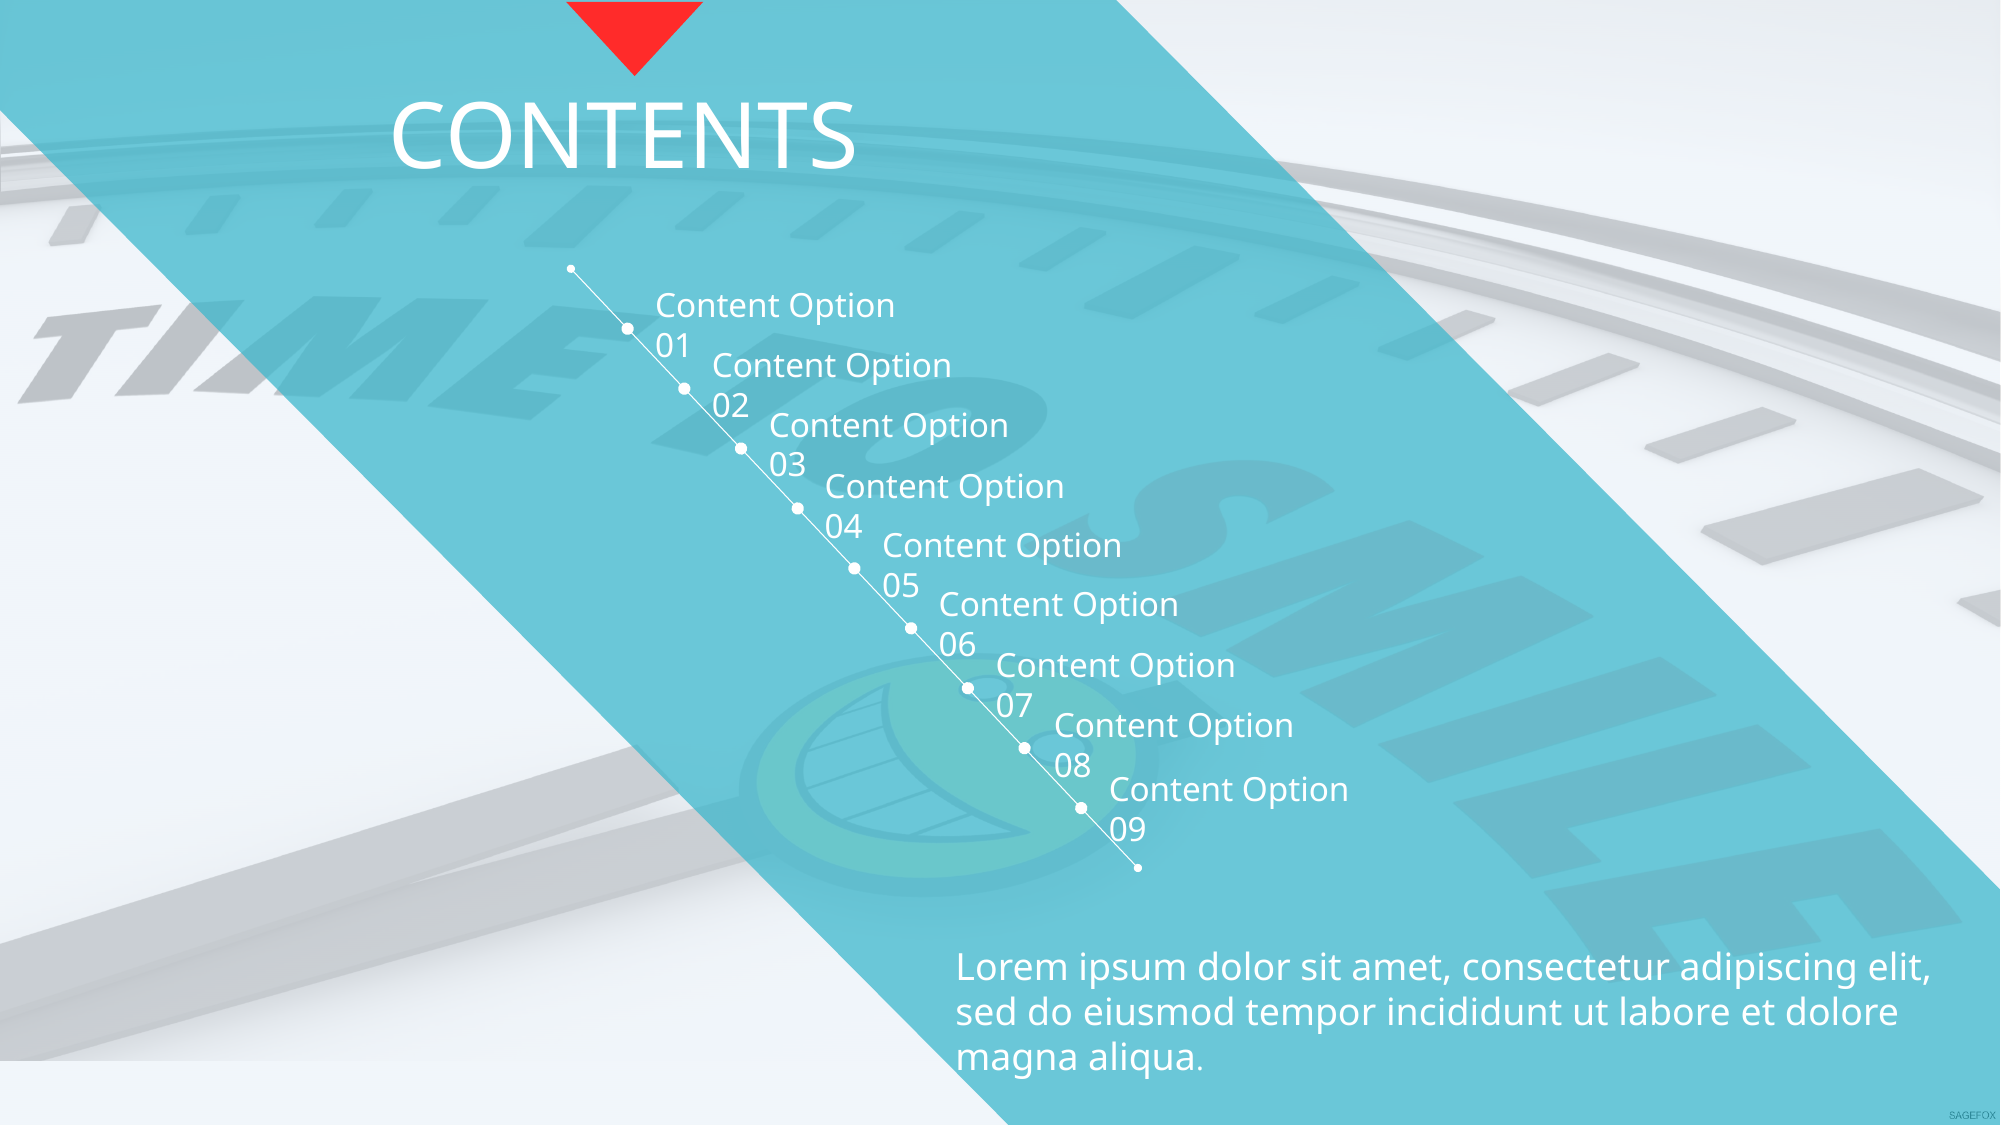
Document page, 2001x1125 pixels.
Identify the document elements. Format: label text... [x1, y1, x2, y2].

text_box [563, 0, 706, 78]
text_box Content Option 04 [809, 458, 1110, 553]
text_box Content Option 08 [1038, 696, 1339, 792]
text_box Content Option 02 [697, 336, 998, 432]
text_box Content Option 06 [924, 576, 1224, 671]
text_box Content Option 09 [1093, 761, 1394, 856]
text_box Content Option 07 [980, 636, 1281, 732]
text_box Content Option 01 [640, 277, 941, 372]
text_box Content Option 03 [753, 396, 1054, 491]
text_box CONTENTS [324, 69, 924, 194]
text_box Content Option 05 [867, 517, 1168, 612]
text_box Lorem ipsum dolor sit amet, consectetur adipiscing elit, sed do eiusmod tempor incididunt ut labore et dolore magna aliqua. [940, 935, 2000, 1085]
text_box [0, 0, 2000, 1058]
text_box [967, 1085, 2000, 1125]
